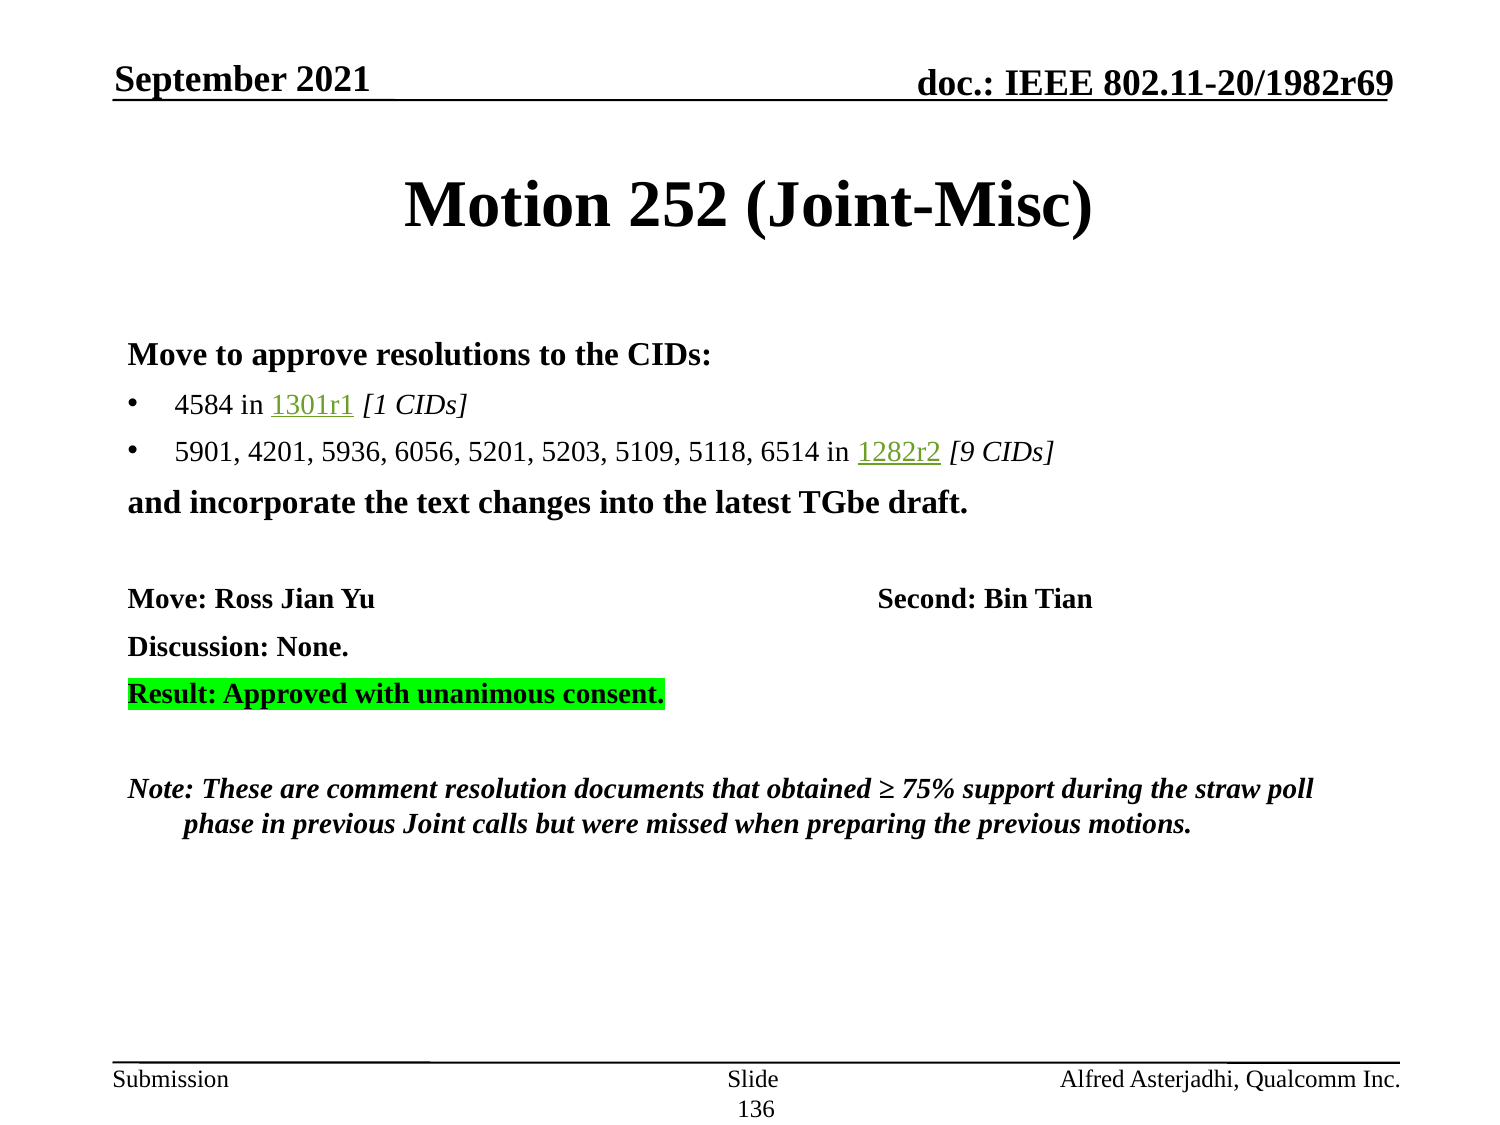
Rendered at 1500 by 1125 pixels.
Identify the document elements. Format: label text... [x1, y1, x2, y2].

footer Alfred Asterjadhi, Qualcomm Inc. [878, 1061, 1402, 1093]
title Motion 252 (Joint-Misc) [112, 112, 1388, 288]
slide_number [114, 54, 423, 100]
slide_number Slide 136 [712, 1061, 800, 1123]
list Move to approve resolutions to the CIDs: 4584 in 1301r1 [1 CIDs] 5901, 4201, 5936, 6056, 5201, 5203, 5109, 5118, 6514 in 1282r2 [9 CIDs] and incorporate the text changes into the latest TGbe draft. Move: Ross Jian Yu Second: Bin Tian Discussion: None. Result: Approved with unanimous consent. Note: These are comment resolution documents that obtained ≥ 75% support during the straw poll phase in previous Joint calls but were missed when preparing the previous motions. [112, 324, 1388, 1063]
